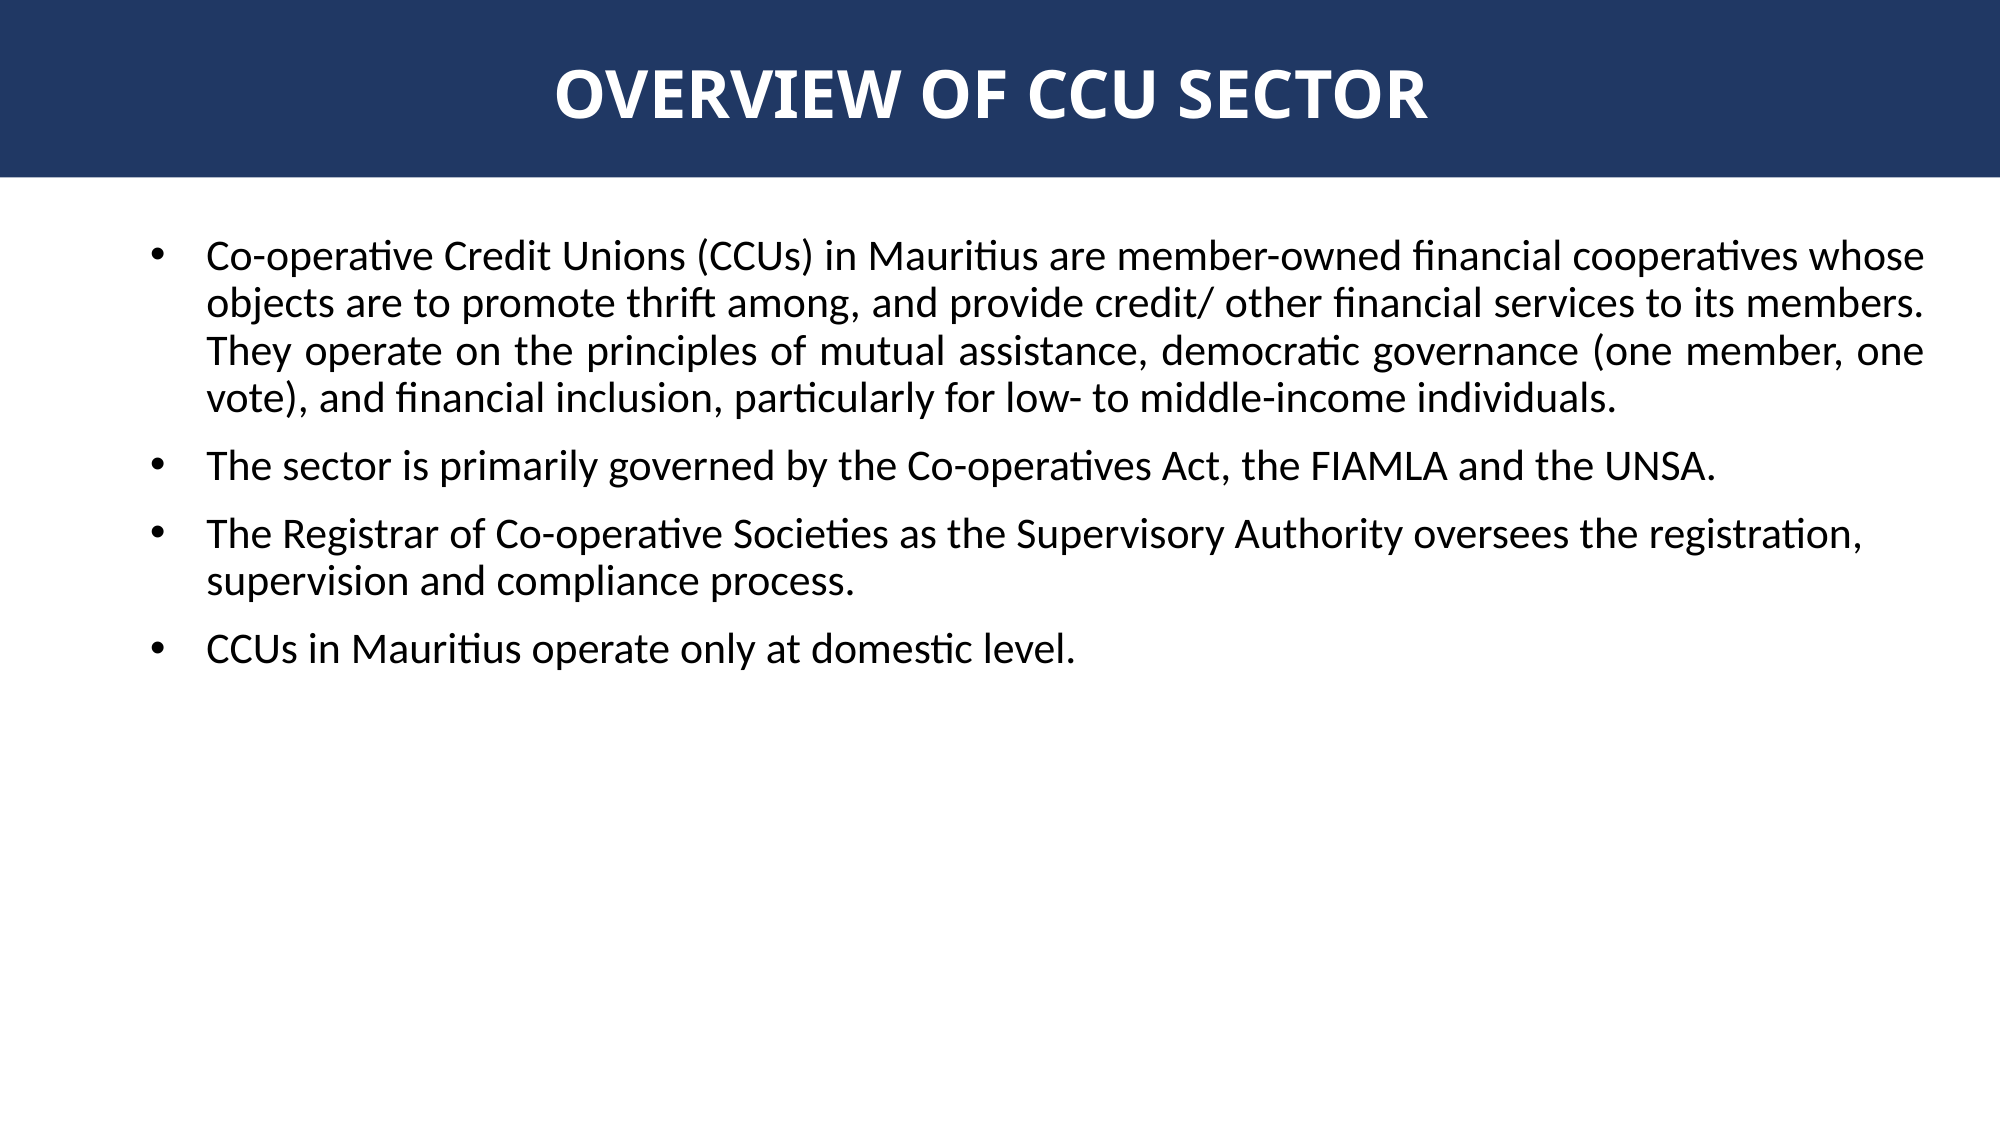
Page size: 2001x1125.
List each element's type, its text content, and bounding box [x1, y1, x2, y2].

list Co-operative Credit Unions (CCUs) in Mauritius are member-owned financial cooperatives whose objects are to promote thrift among, and provide credit/ other financial services to its members. They operate on the principles of mutual assistance, democratic governance (one member, one vote), and financial inclusion, particularly for low- to middle-income individuals. The sector is primarily governed by the Co-operatives Act, the FIAMLA and the UNSA. The Registrar of Co-operative Societies as the Supervisory Authority oversees the registration, supervision and compliance process. CCUs in Mauritius operate only at domestic level. [59, 225, 1941, 1002]
title OVERVIEW OF CCU SECTOR [0, 0, 2000, 178]
